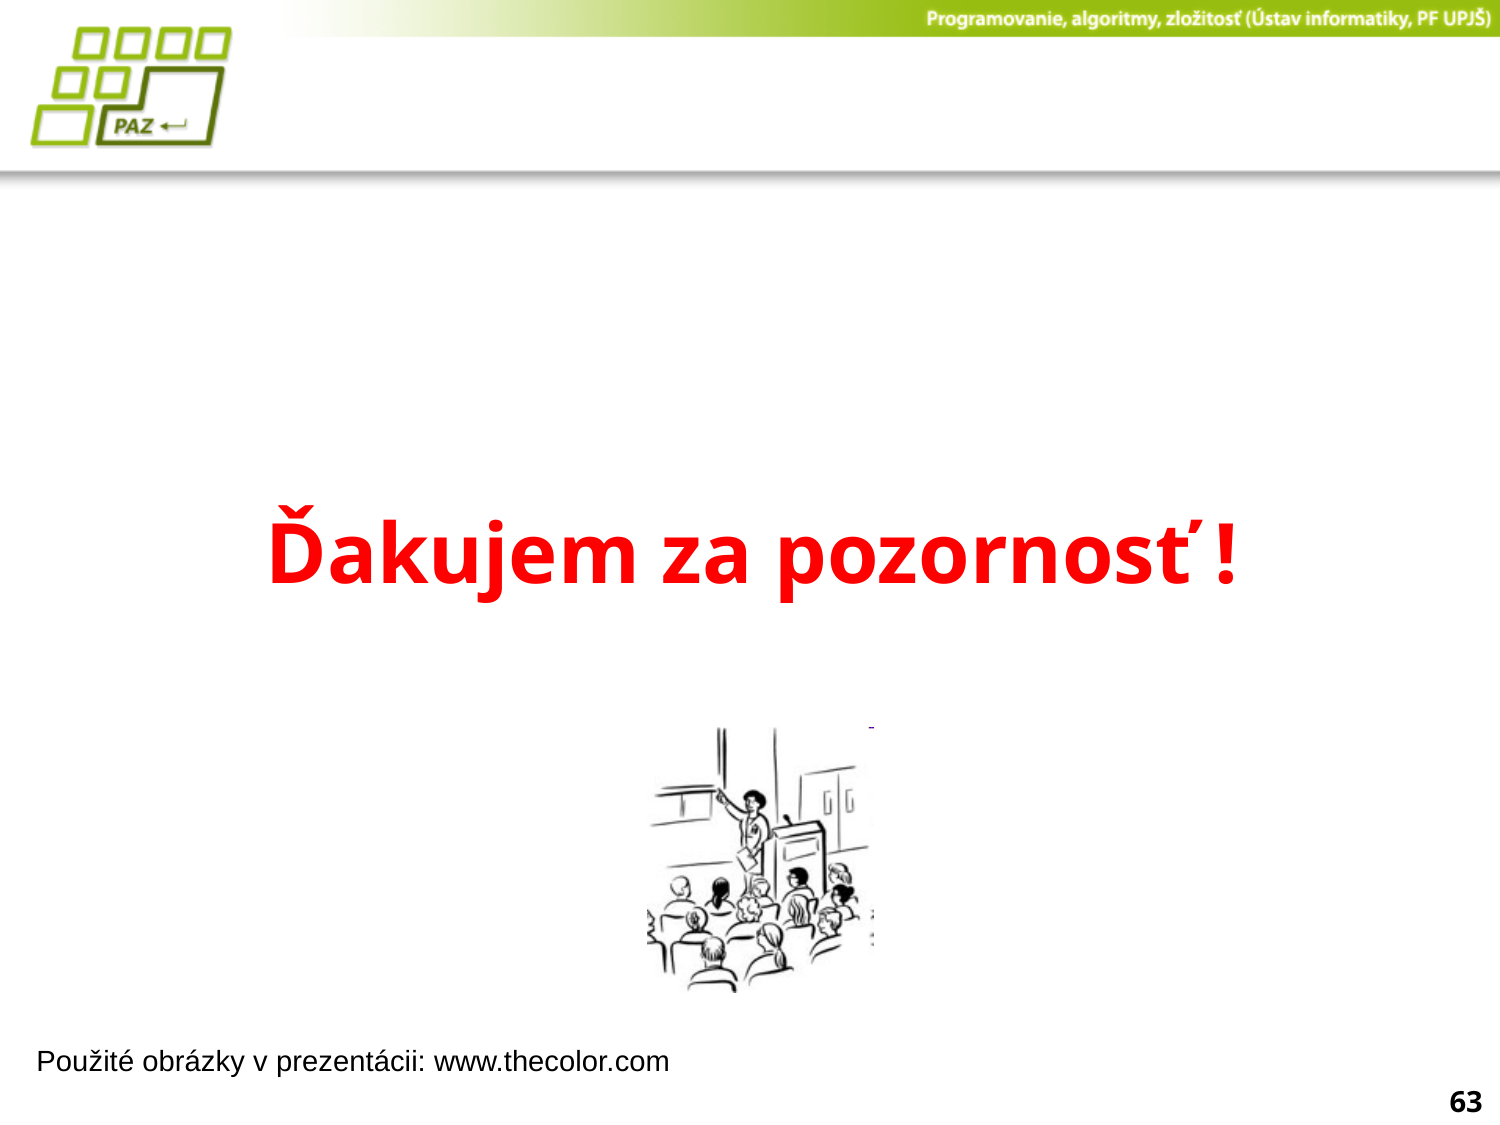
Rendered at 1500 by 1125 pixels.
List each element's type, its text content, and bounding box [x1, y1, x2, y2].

text_box Použité obrázky v prezentácii: www.thecolor.com [21, 1034, 686, 1085]
picture [0, 0, 1500, 1125]
list Ďakujem za pozornosť ! [48, 209, 1456, 1080]
